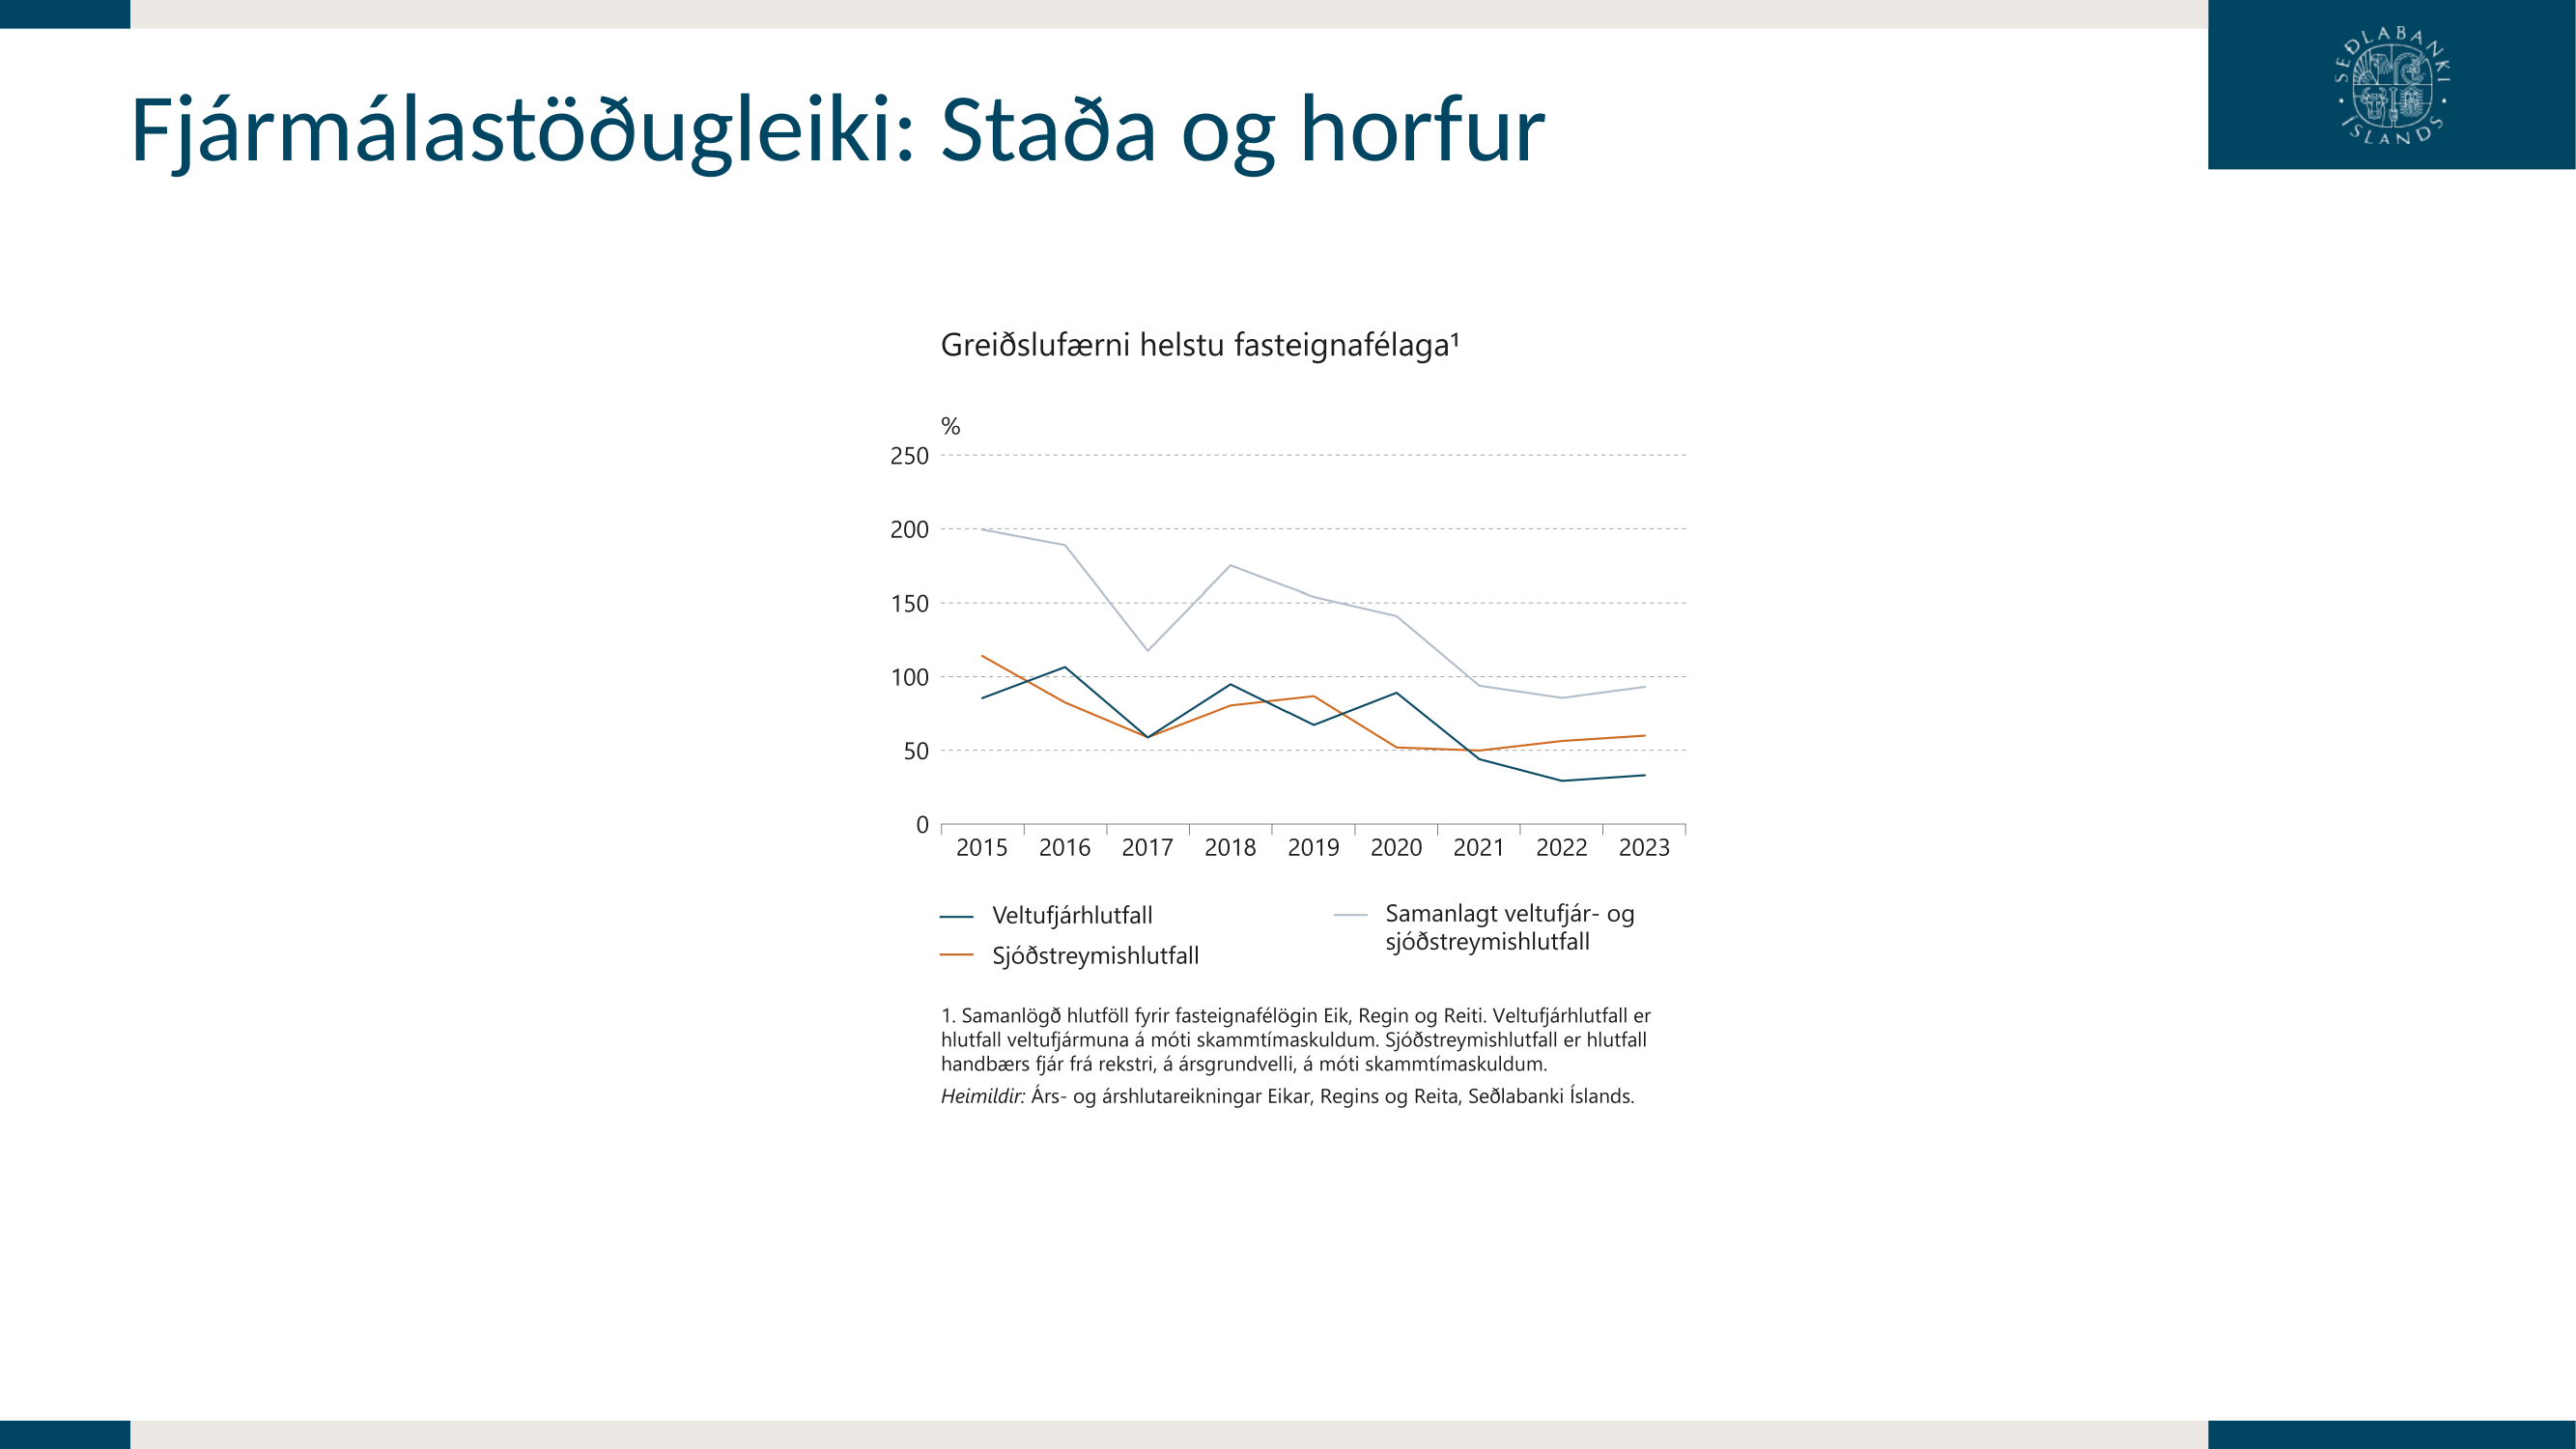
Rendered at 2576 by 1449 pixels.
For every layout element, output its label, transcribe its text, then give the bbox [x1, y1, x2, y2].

title Fjármálastöðugleiki: Staða og horfur [129, 86, 2178, 290]
picture [890, 327, 1686, 1122]
